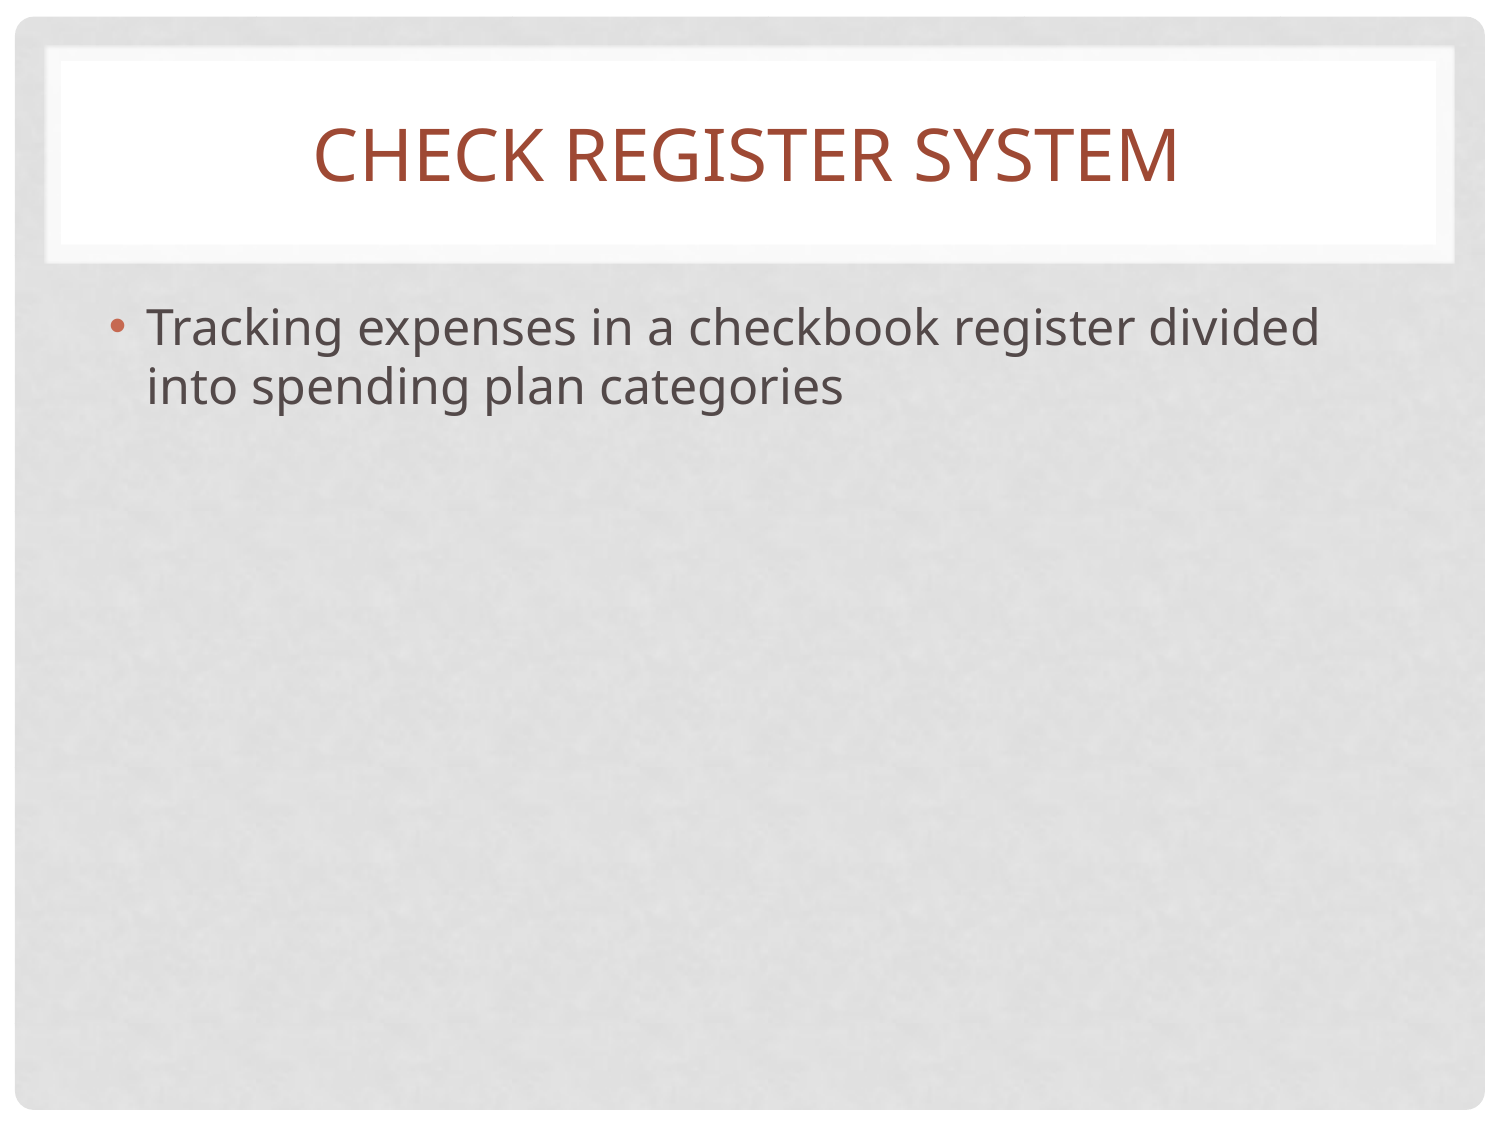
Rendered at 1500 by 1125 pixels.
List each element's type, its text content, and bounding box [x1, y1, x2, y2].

list Tracking expenses in a checkbook register divided into spending plan categories [75, 287, 1425, 1005]
title check register system [69, 66, 1425, 238]
